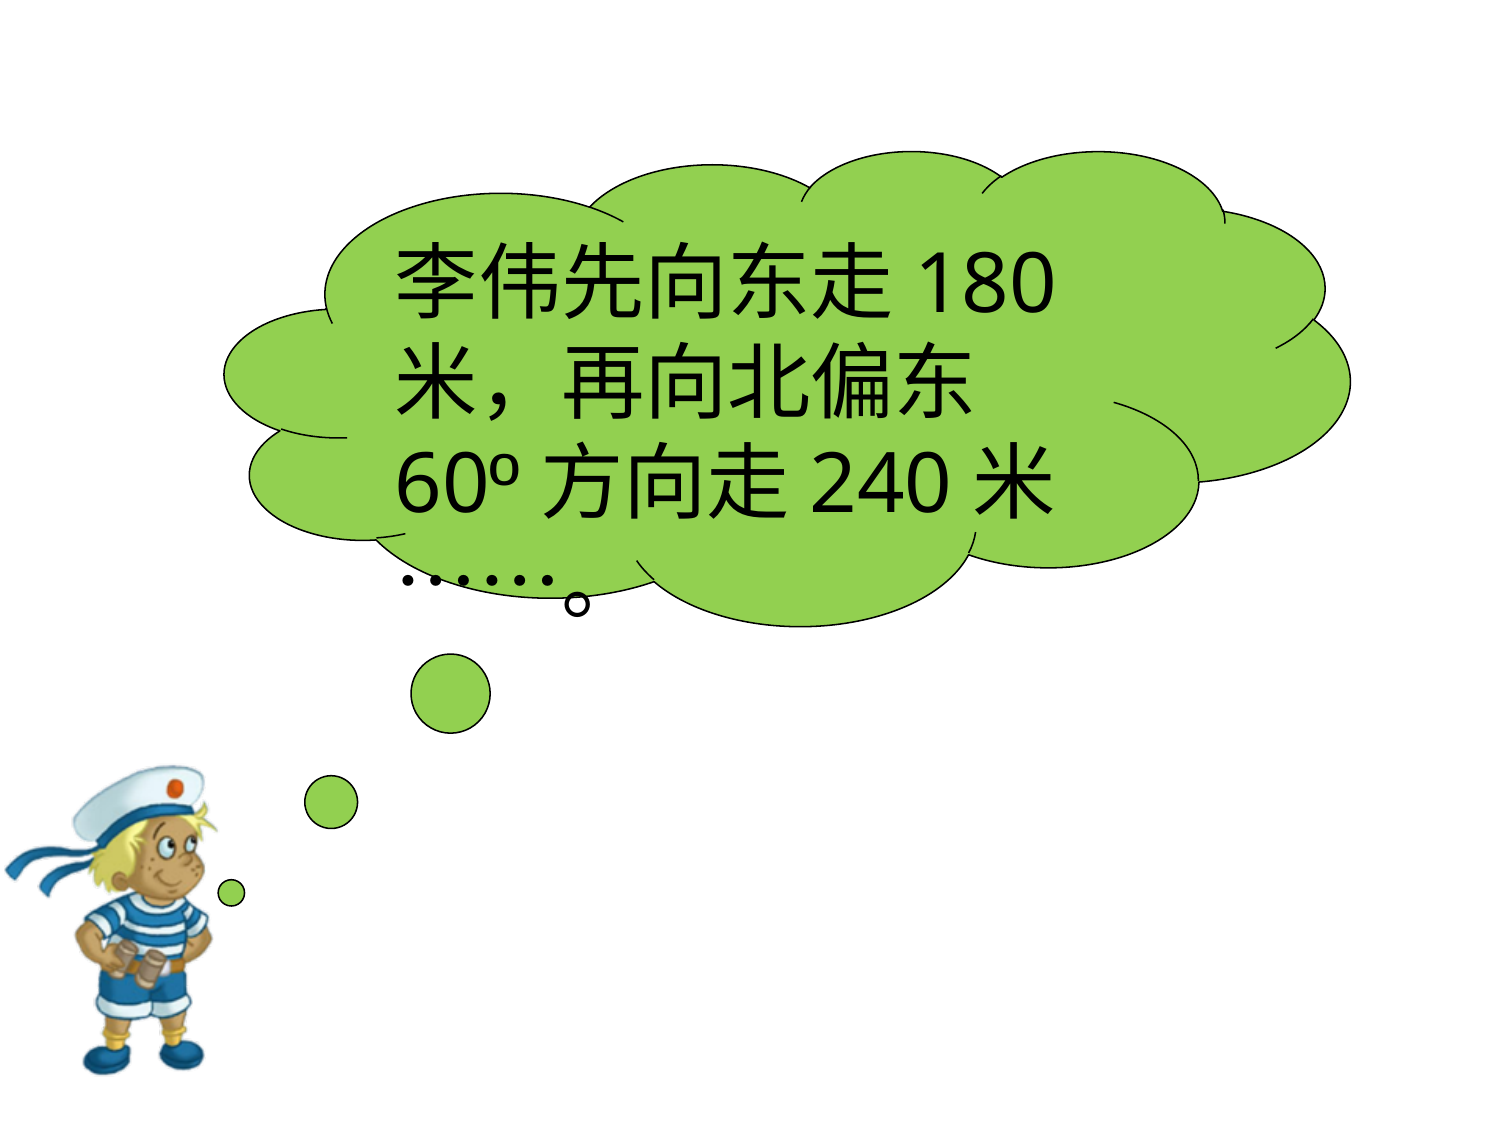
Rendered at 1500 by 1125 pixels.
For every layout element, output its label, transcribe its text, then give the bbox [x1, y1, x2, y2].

text_box 李伟先向东走180米，再向北偏东60º方向走240米……。 [223, 151, 1351, 627]
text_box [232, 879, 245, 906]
picture [0, 752, 229, 1125]
text_box 李伟先向东走180米，再向北偏东60º方向走240米……。 [304, 775, 358, 829]
text_box 李伟先向东走180米，再向北偏东60º方向走240米……。 [411, 654, 491, 734]
